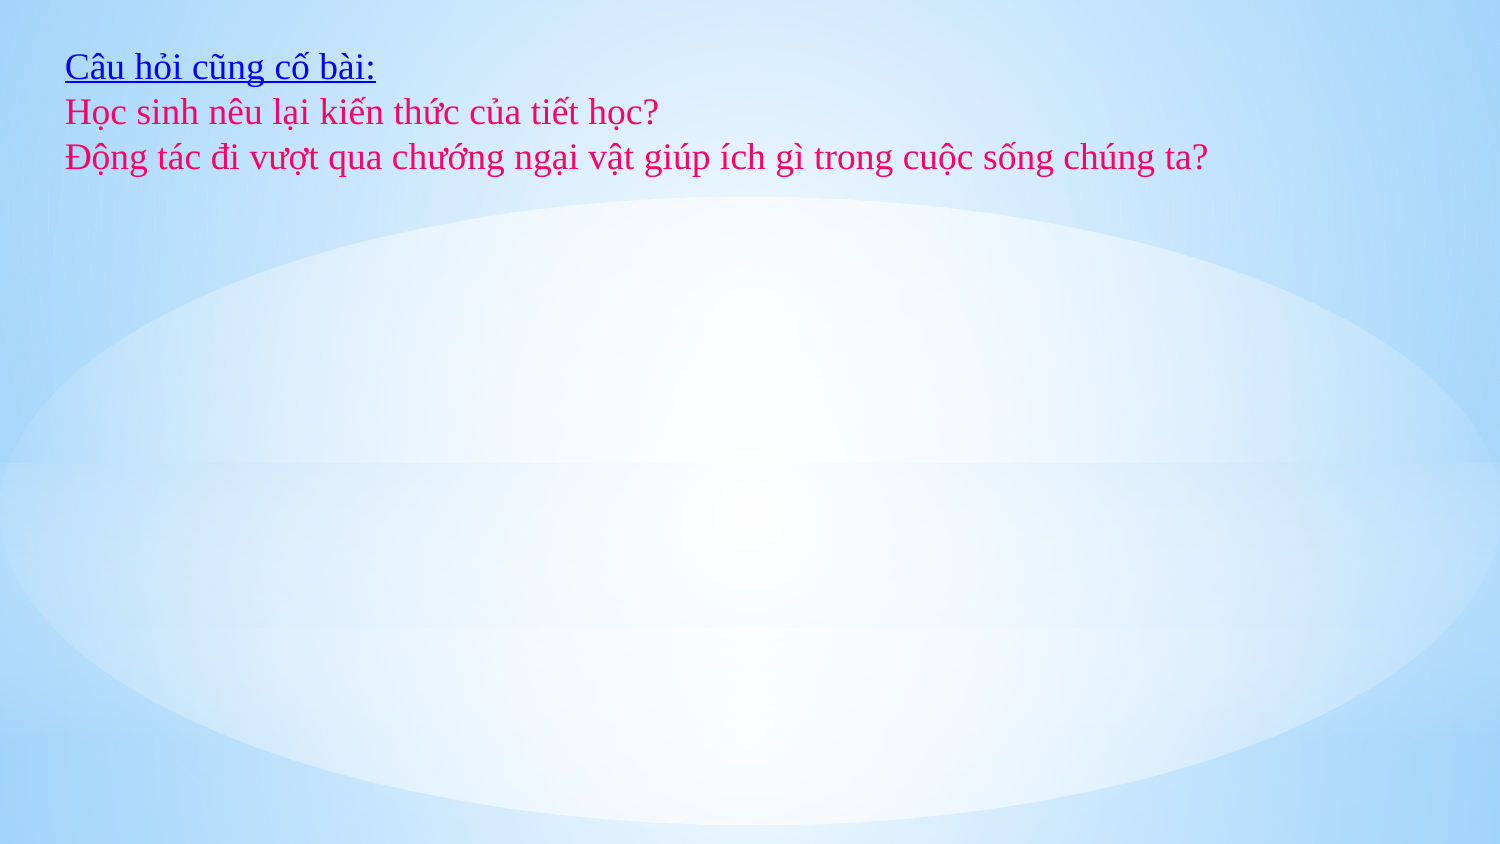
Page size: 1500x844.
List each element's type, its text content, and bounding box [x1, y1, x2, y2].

text_box Câu hỏi cũng cố bài: Học sinh nêu lại kiến thức của tiết học? Động tác đi vượt qua chướng ngại vật giúp ích gì trong cuộc sống chúng ta? [50, 34, 1438, 185]
